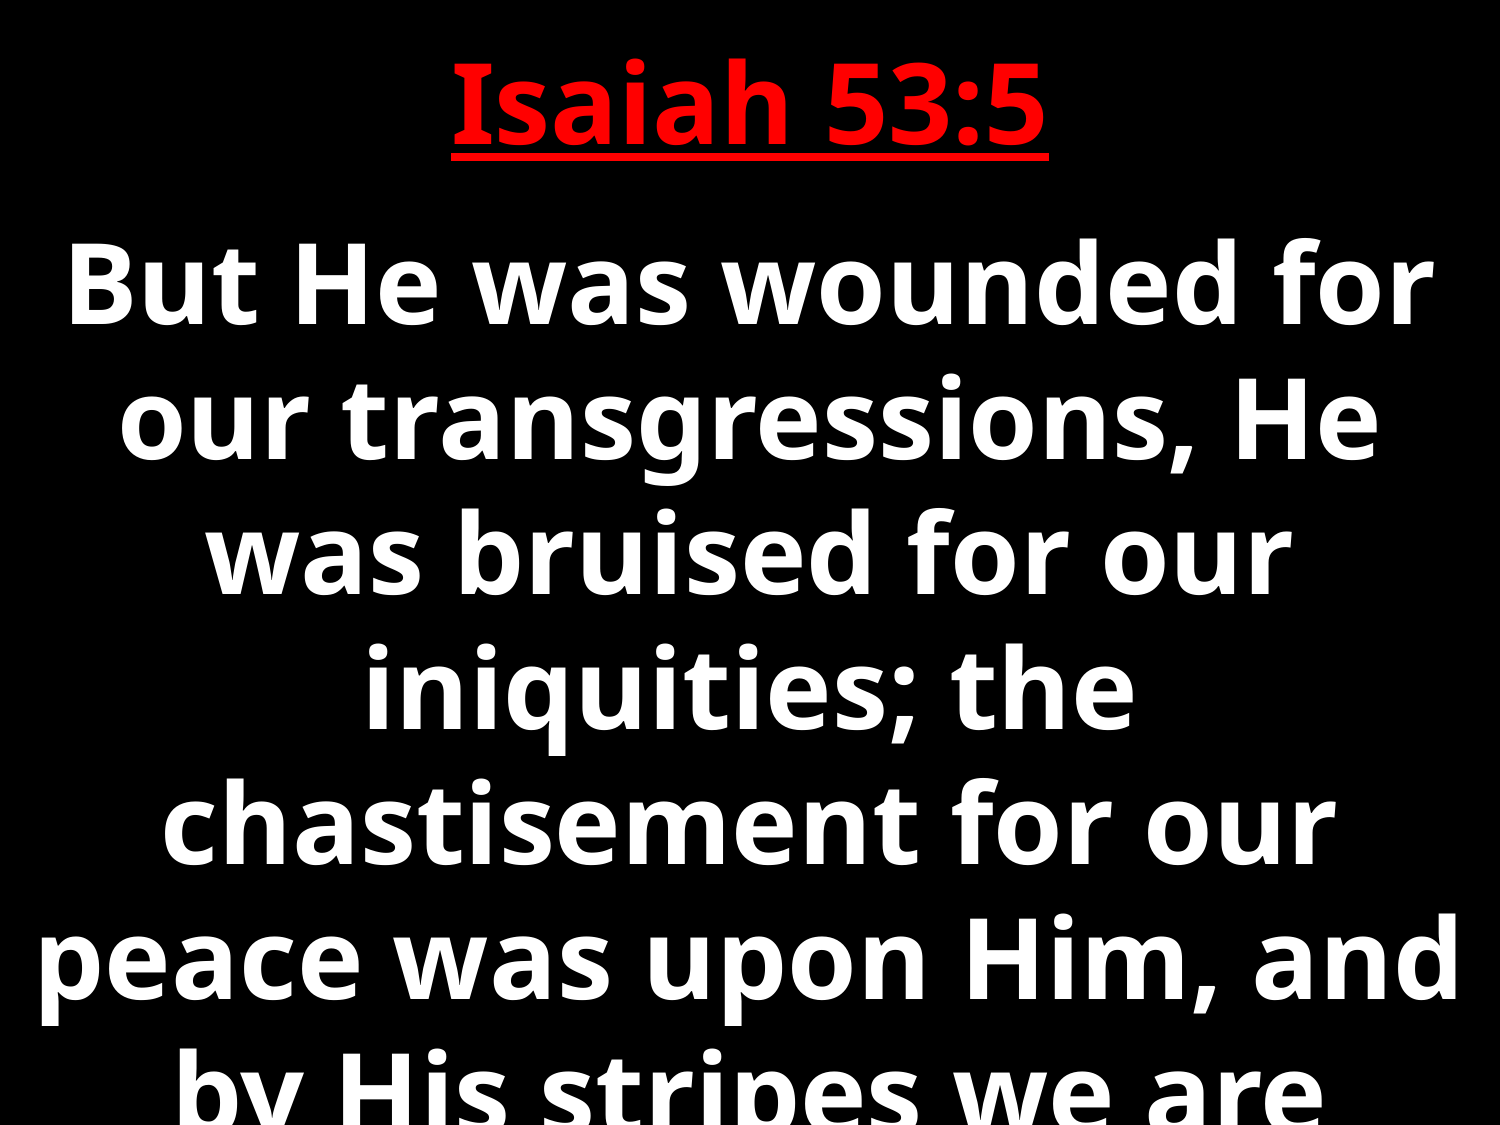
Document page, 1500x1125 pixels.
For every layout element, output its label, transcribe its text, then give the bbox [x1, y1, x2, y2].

text_box Isaiah 53:5 But He was wounded for our transgressions, He was bruised for our iniquities; the chastisement for our peace was upon Him, and by His stripes we are healed. [0, 24, 1500, 1125]
